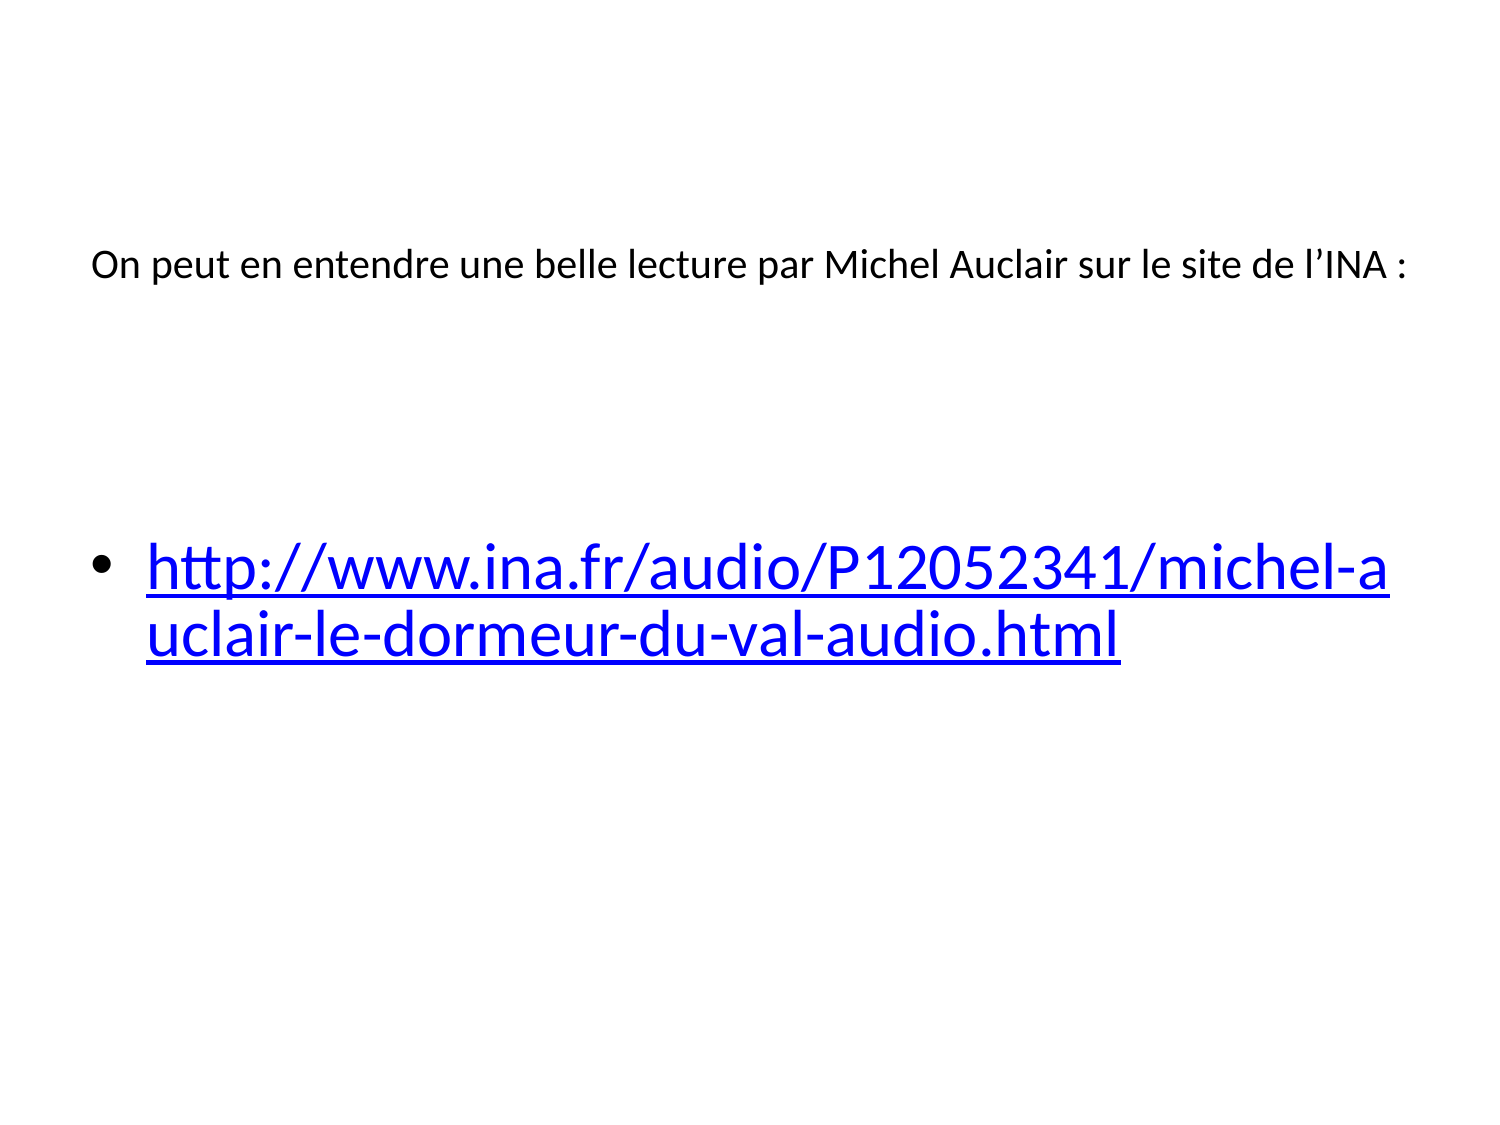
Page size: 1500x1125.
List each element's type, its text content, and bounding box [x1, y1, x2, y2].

list http://www.ina.fr/audio/P12052341/michel-auclair-le-dormeur-du-val-audio.html [75, 515, 1425, 1005]
title On peut en entendre une belle lecture par Michel Auclair sur le site de l’INA : [75, 208, 1425, 315]
